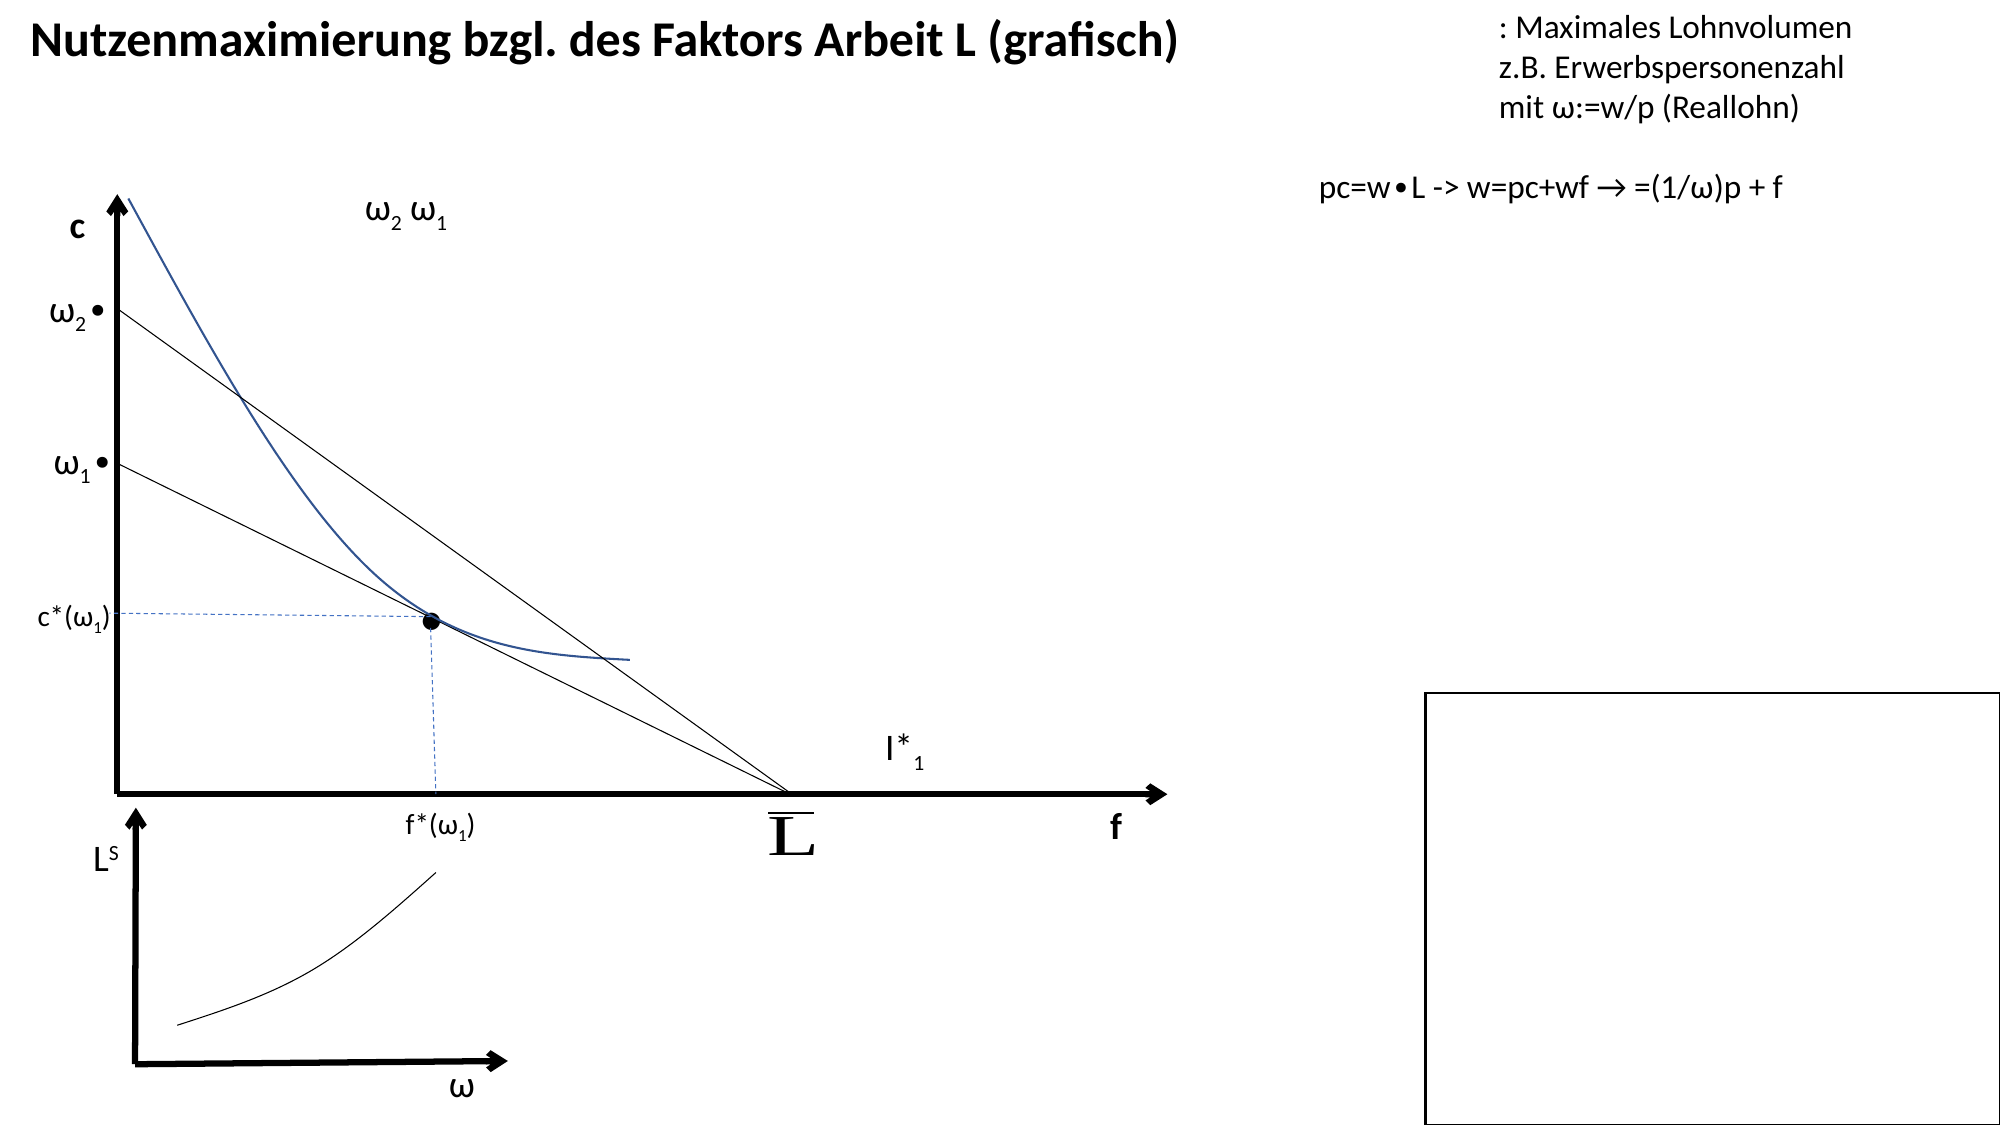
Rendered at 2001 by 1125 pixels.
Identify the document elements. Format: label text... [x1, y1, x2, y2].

text_box ω [433, 1065, 490, 1113]
text_box [127, 197, 249, 309]
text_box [118, 309, 791, 794]
text_box f*(ω1) [390, 797, 491, 852]
text_box I*1 [870, 715, 940, 782]
text_box c [54, 194, 101, 254]
text_box [177, 872, 437, 1026]
text_box ω [433, 1053, 490, 1060]
text_box c*(ω1) [22, 589, 117, 644]
text_box Nutzenmaximierung bzgl. des Faktors Arbeit L (grafisch) [16, 0, 1194, 74]
text_box [1424, 692, 2000, 1125]
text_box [136, 1060, 508, 1065]
text_box f [1095, 795, 1137, 854]
text_box LS [78, 826, 134, 887]
